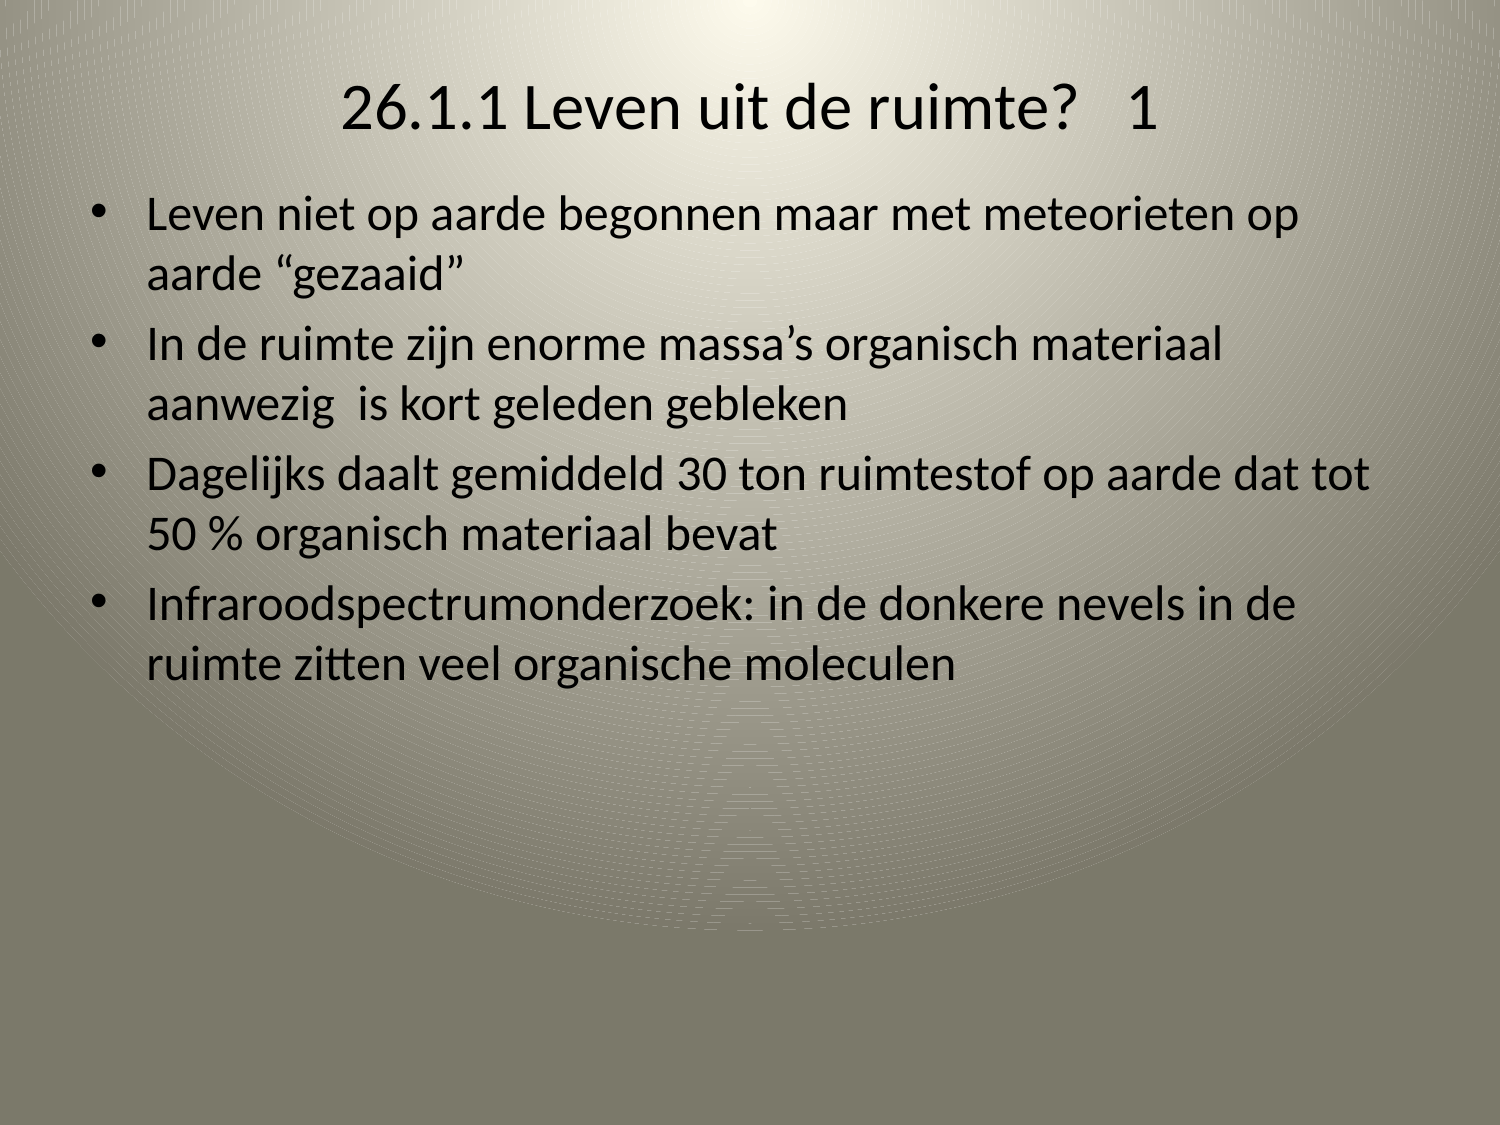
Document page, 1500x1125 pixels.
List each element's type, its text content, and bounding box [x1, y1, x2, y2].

title 26.1.1 Leven uit de ruimte? 1 [75, 45, 1425, 161]
list Leven niet op aarde begonnen maar met meteorieten op aarde “gezaaid” In de ruimte zijn enorme massa’s organisch materiaal aanwezig is kort geleden gebleken Dagelijks daalt gemiddeld 30 ton ruimtestof op aarde dat tot 50 % organisch materiaal bevat Infraroodspectrumonderzoek: in de donkere nevels in de ruimte zitten veel organische moleculen [75, 172, 1425, 1005]
